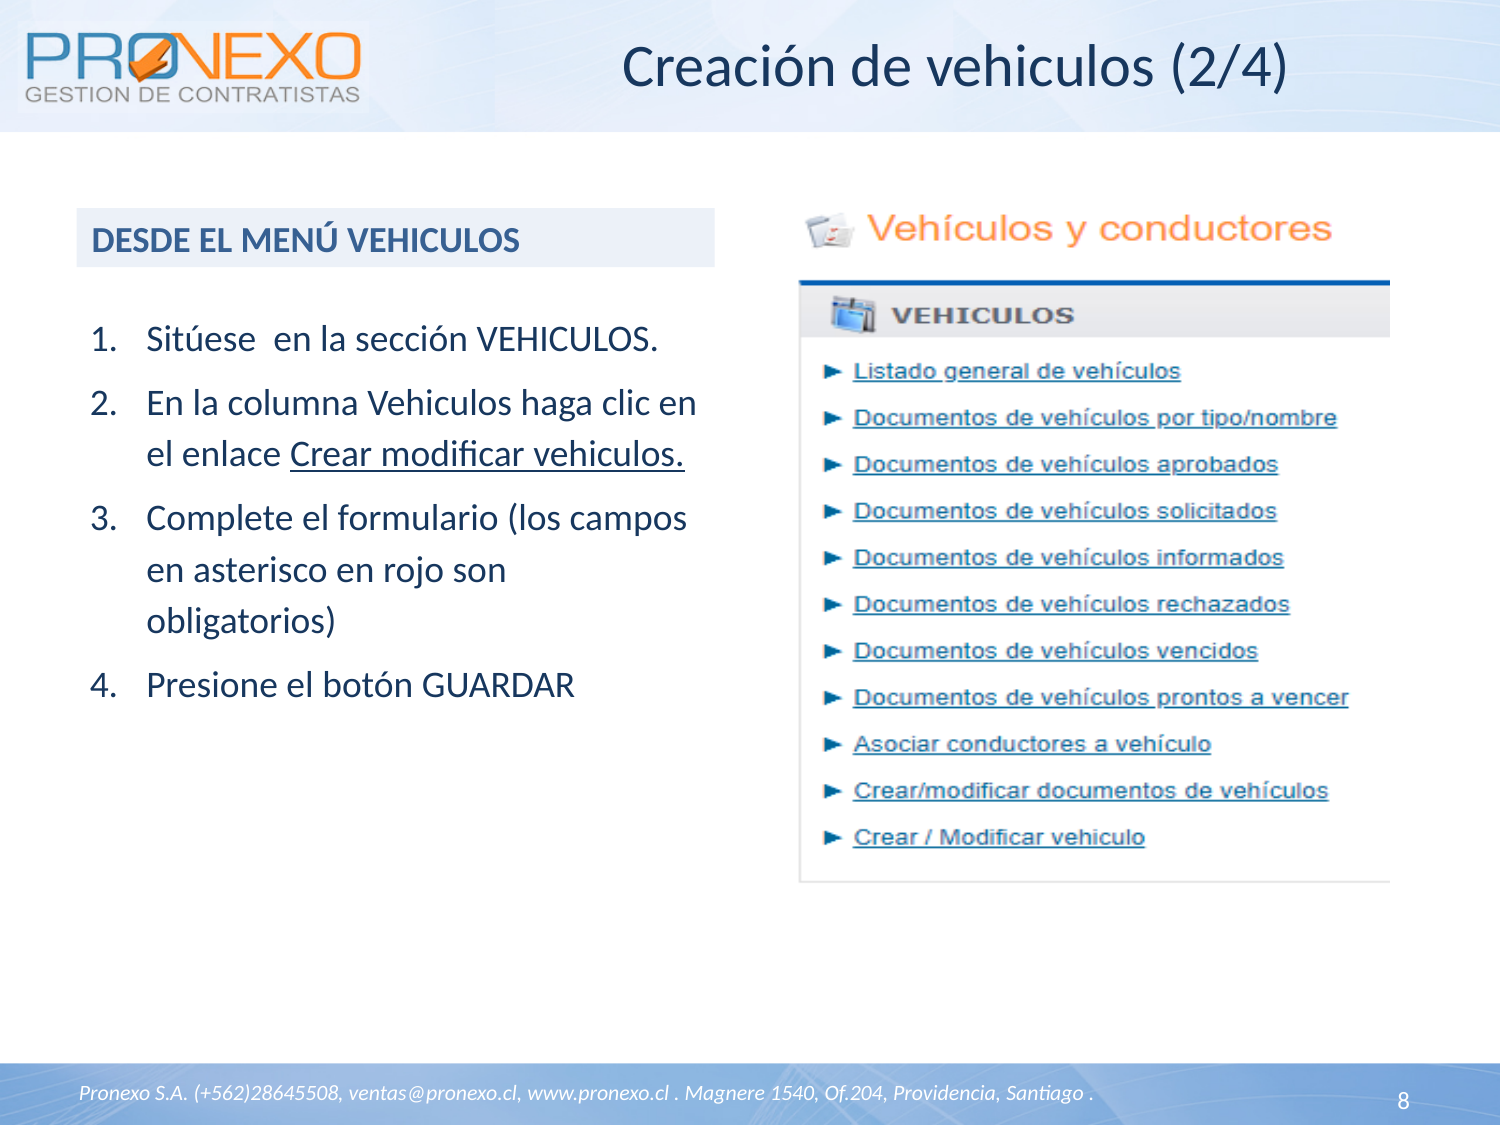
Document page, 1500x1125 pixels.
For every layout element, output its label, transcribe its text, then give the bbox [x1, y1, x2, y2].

list DESDE EL MENÚ VEHICULOS [76, 208, 715, 268]
title Creación de vehiculos (2/4) [454, 0, 1459, 126]
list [749, 196, 1390, 890]
list Sitúese en la sección VEHICULOS. En la columna Vehiculos haga clic en el enlace Crear modificar vehiculos. Complete el formulario (los campos en asterisco en rojo son obligatorios) Presione el botón GUARDAR [74, 300, 715, 785]
picture [0, 0, 1500, 1125]
slide_number 8 [1074, 1069, 1425, 1125]
